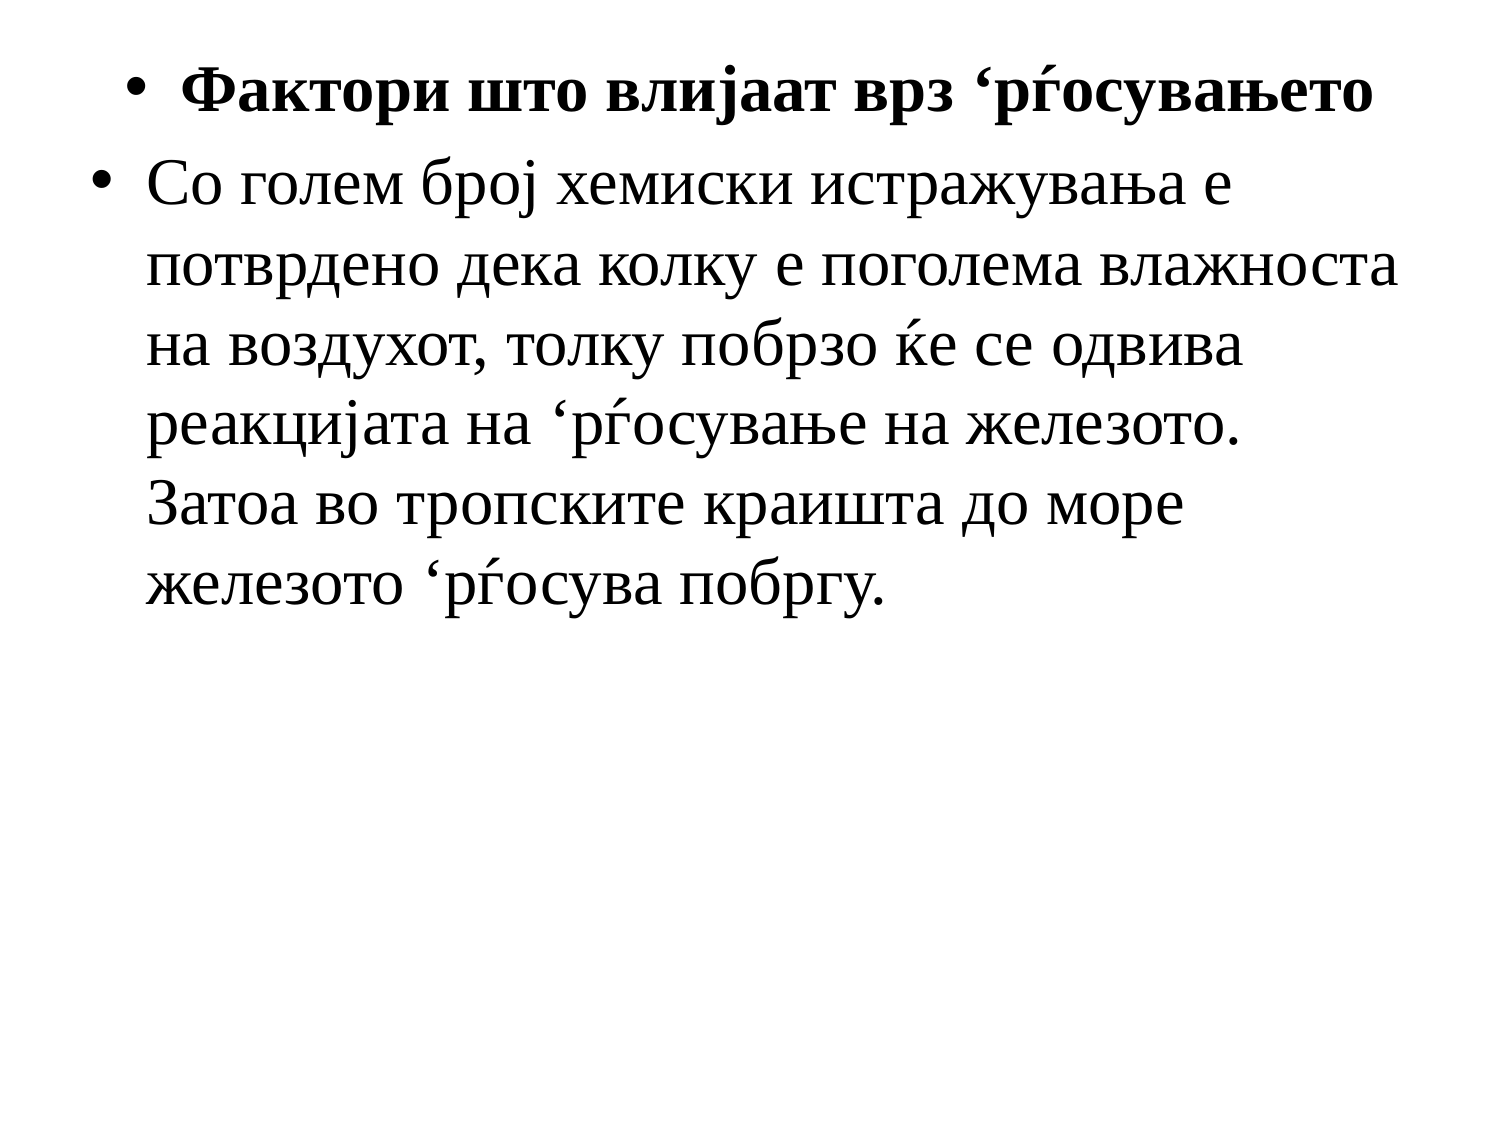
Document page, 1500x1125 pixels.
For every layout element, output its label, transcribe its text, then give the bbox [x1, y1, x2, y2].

list Фактори што влијаат врз ‘рѓосувањето Со голем број хемиски истражувања е потврдено дека колку е поголема влажноста на воздухот, толку побрзо ќе се одвива реакцијата на ‘рѓосување на железото. Затоа во тропските краишта до море железото ‘рѓосува побргу. [75, 37, 1425, 1005]
